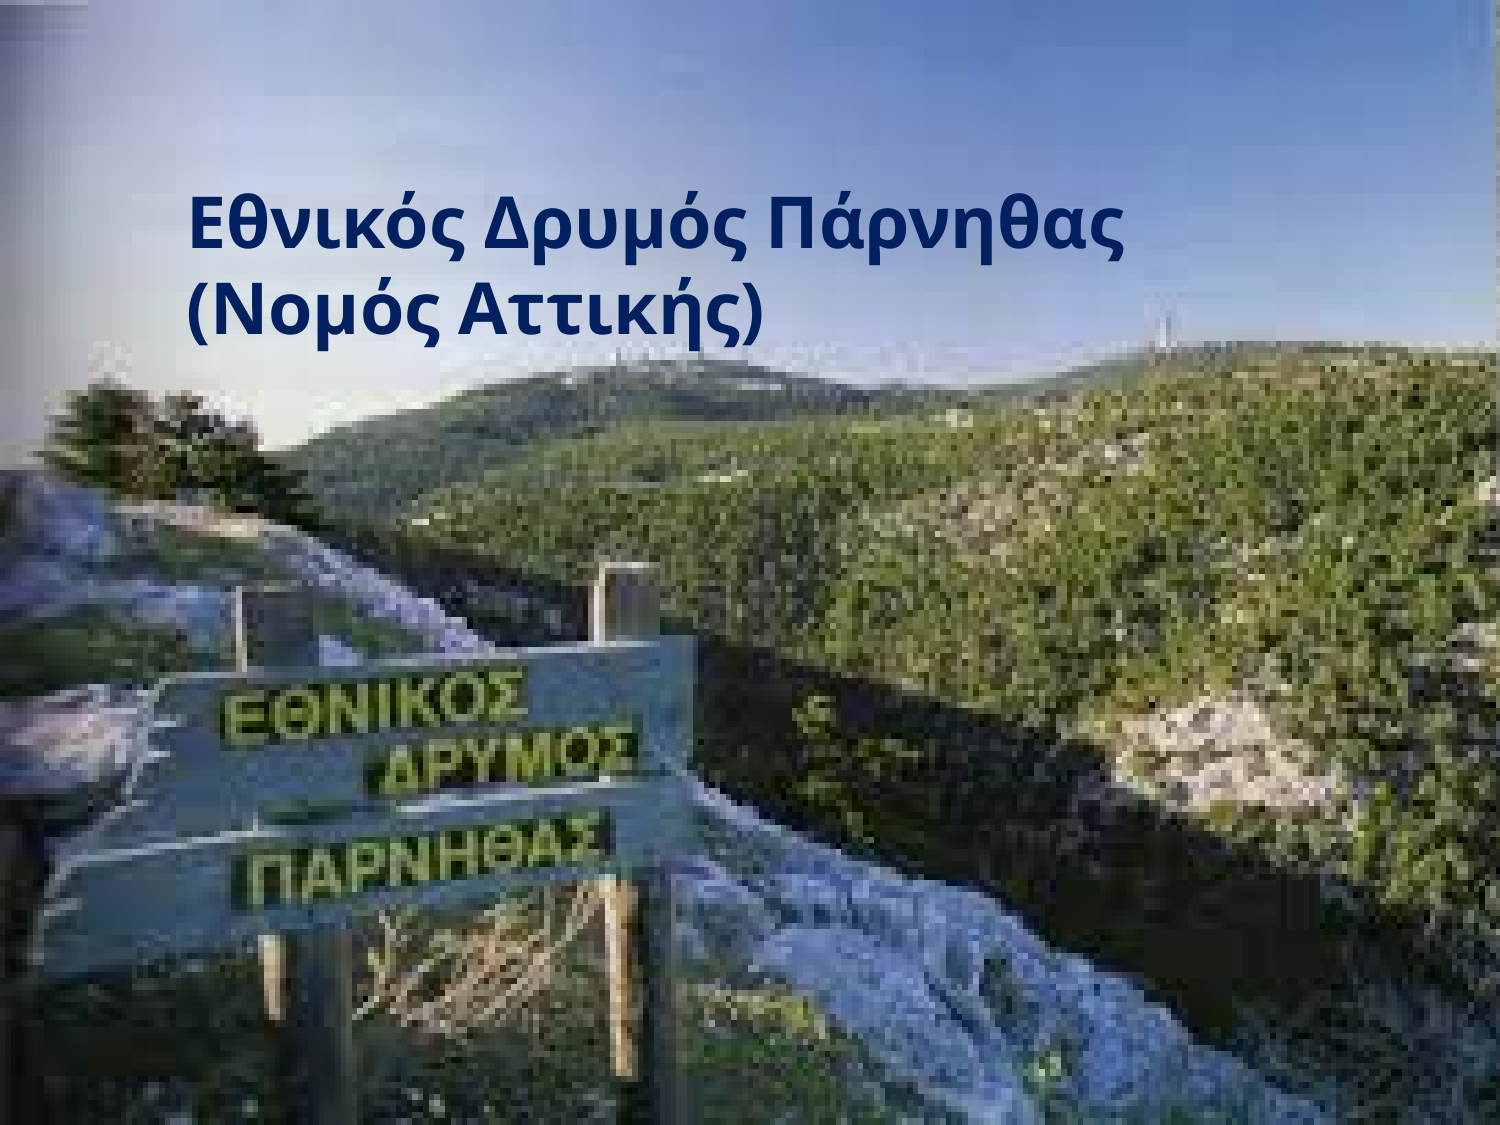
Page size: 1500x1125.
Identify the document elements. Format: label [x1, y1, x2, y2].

list [0, 0, 1500, 1125]
